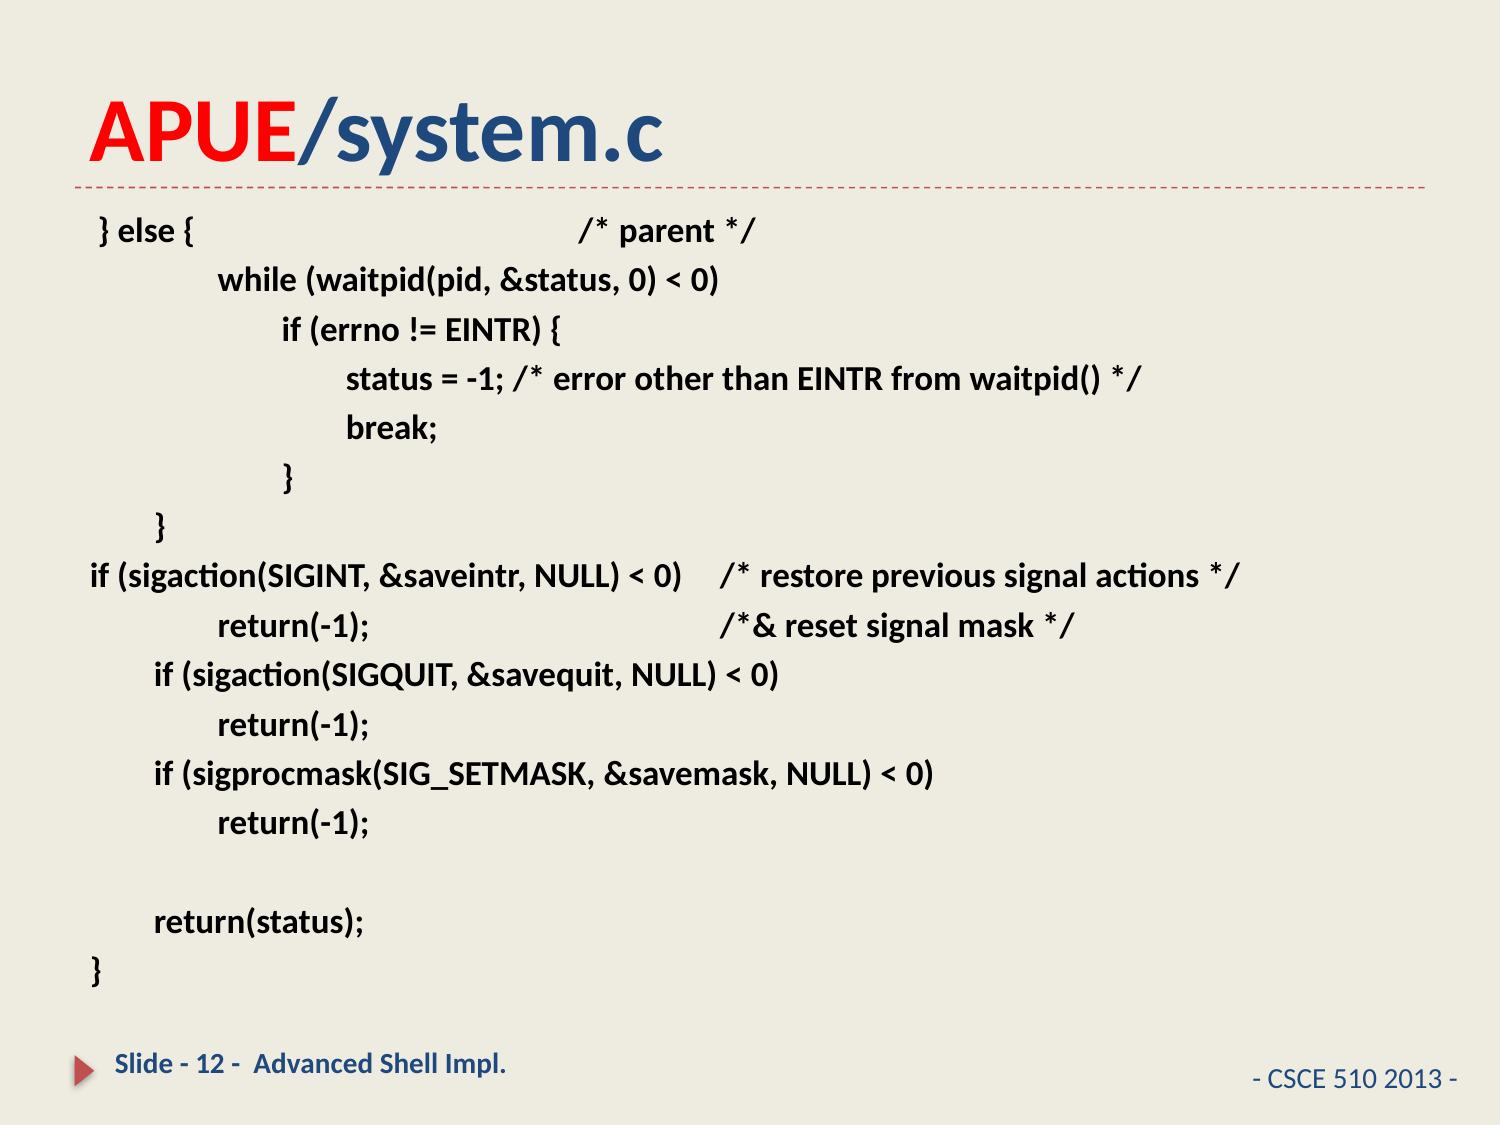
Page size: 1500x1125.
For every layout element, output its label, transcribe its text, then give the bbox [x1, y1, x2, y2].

title APUE/system.c [75, 24, 1425, 188]
list } else { /* parent */ while (waitpid(pid, &status, 0) < 0) if (errno != EINTR) { status = -1; /* error other than EINTR from waitpid() */ break; } } if (sigaction(SIGINT, &saveintr, NULL) < 0) /* restore previous signal actions */ return(-1); /*& reset signal mask */ if (sigaction(SIGQUIT, &savequit, NULL) < 0) return(-1); if (sigprocmask(SIG_SETMASK, &savemask, NULL) < 0) return(-1); return(status); } [75, 200, 1475, 1010]
slide_number Slide - 12 - Advanced Shell Impl. [99, 1037, 538, 1098]
slide_number - CSCE 510 2013 - [1237, 1052, 1488, 1113]
